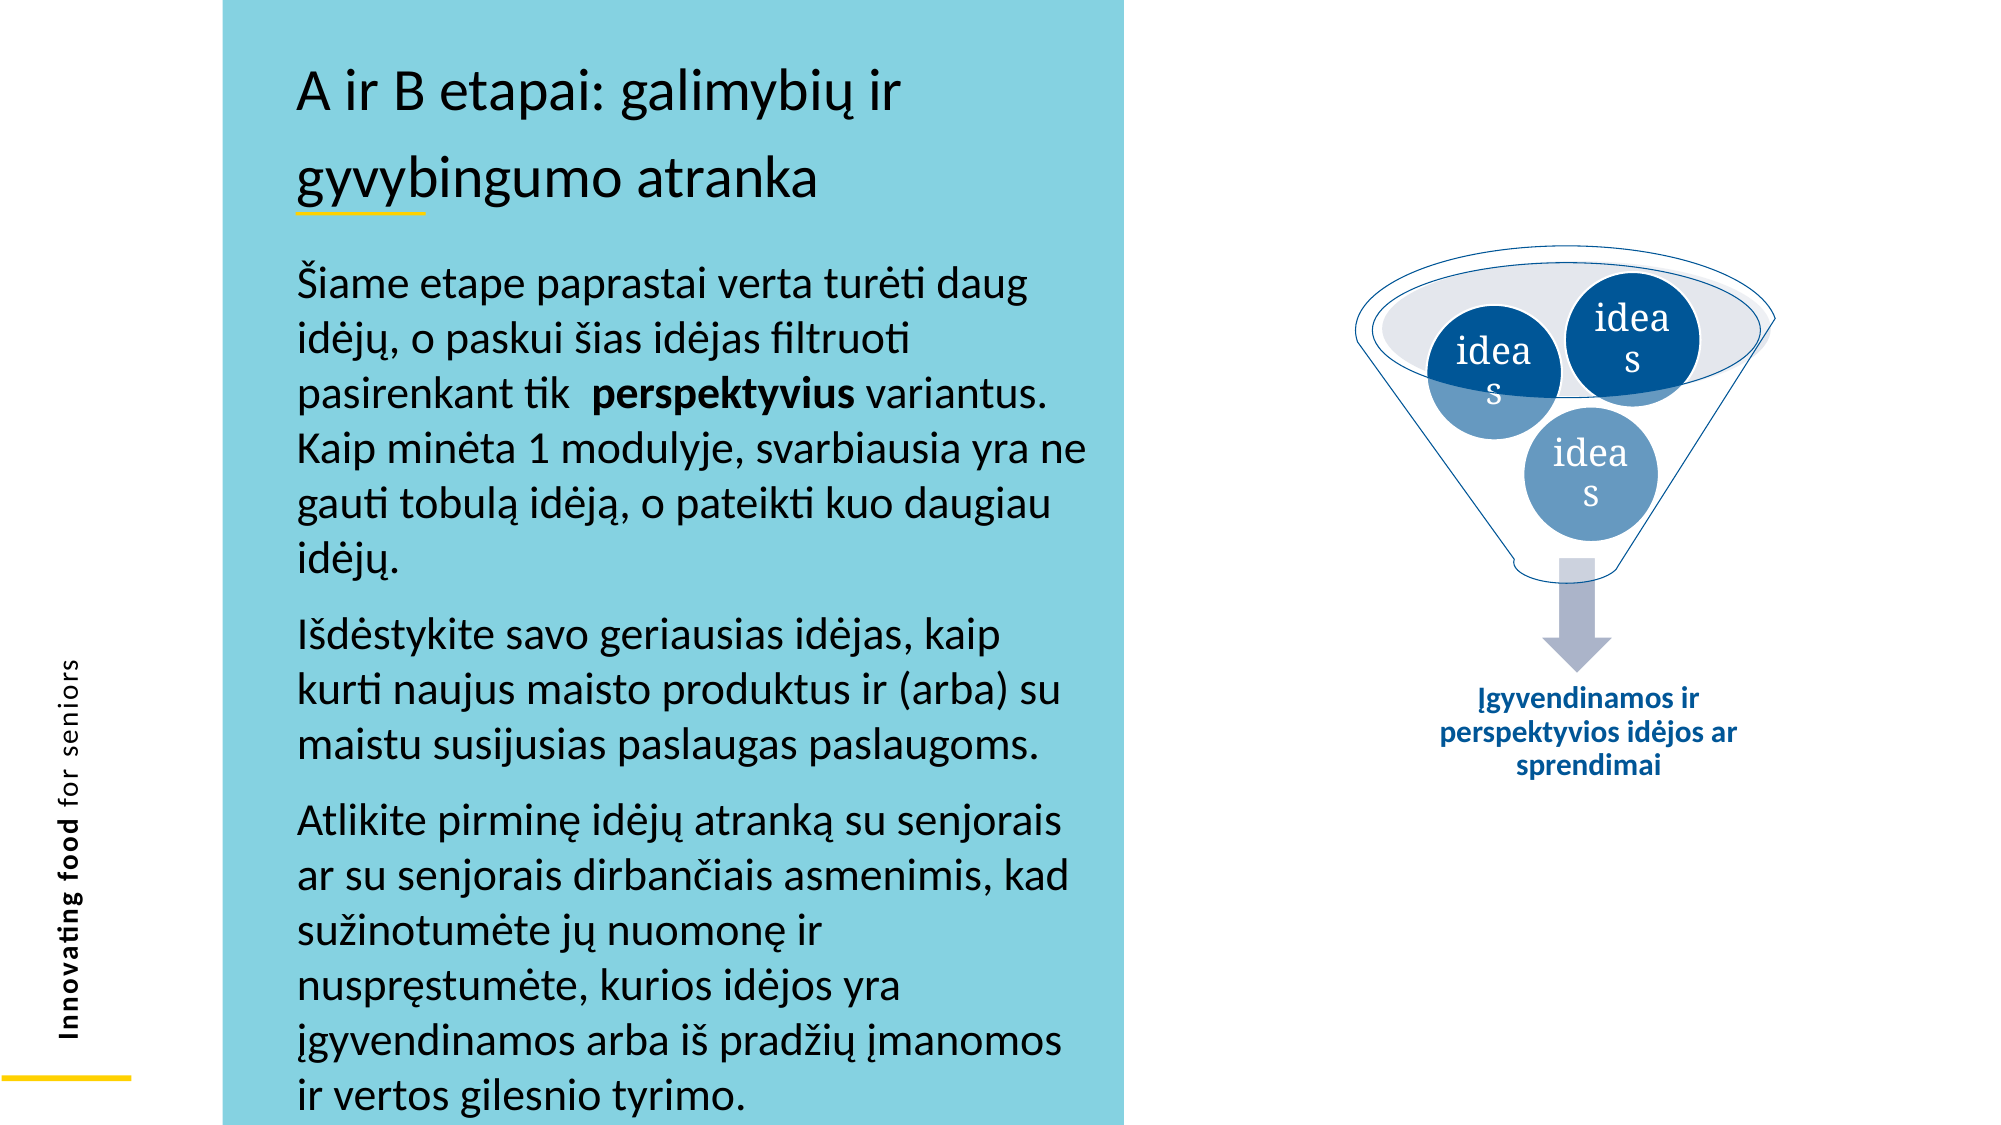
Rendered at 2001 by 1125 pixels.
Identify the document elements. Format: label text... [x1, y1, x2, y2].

list A ir B etapai: galimybių ir gyvybingumo atranka [281, 28, 1056, 219]
list Šiame etape paprastai verta turėti daug idėjų, o paskui šias idėjas filtruoti pasirenkant tik perspektyvius variantus. Kaip minėta 1 modulyje, svarbiausia yra ne gauti tobulą idėją, o pateikti kuo daugiau idėjų. Išdėstykite savo geriausias idėjas, kaip kurti naujus maisto produktus ir (arba) su maistu susijusias paslaugas paslaugoms. Atlikite pirminę idėjų atranką su senjorais ar su senjorais dirbančiais asmenimis, kad sužinotumėte jų nuomonę ir nuspręstumėte, kurios idėjos yra įgyvendinamos arba iš pradžių įmanomos ir vertos gilesnio tyrimo. [281, 245, 1106, 1096]
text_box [1275, 145, 1879, 845]
